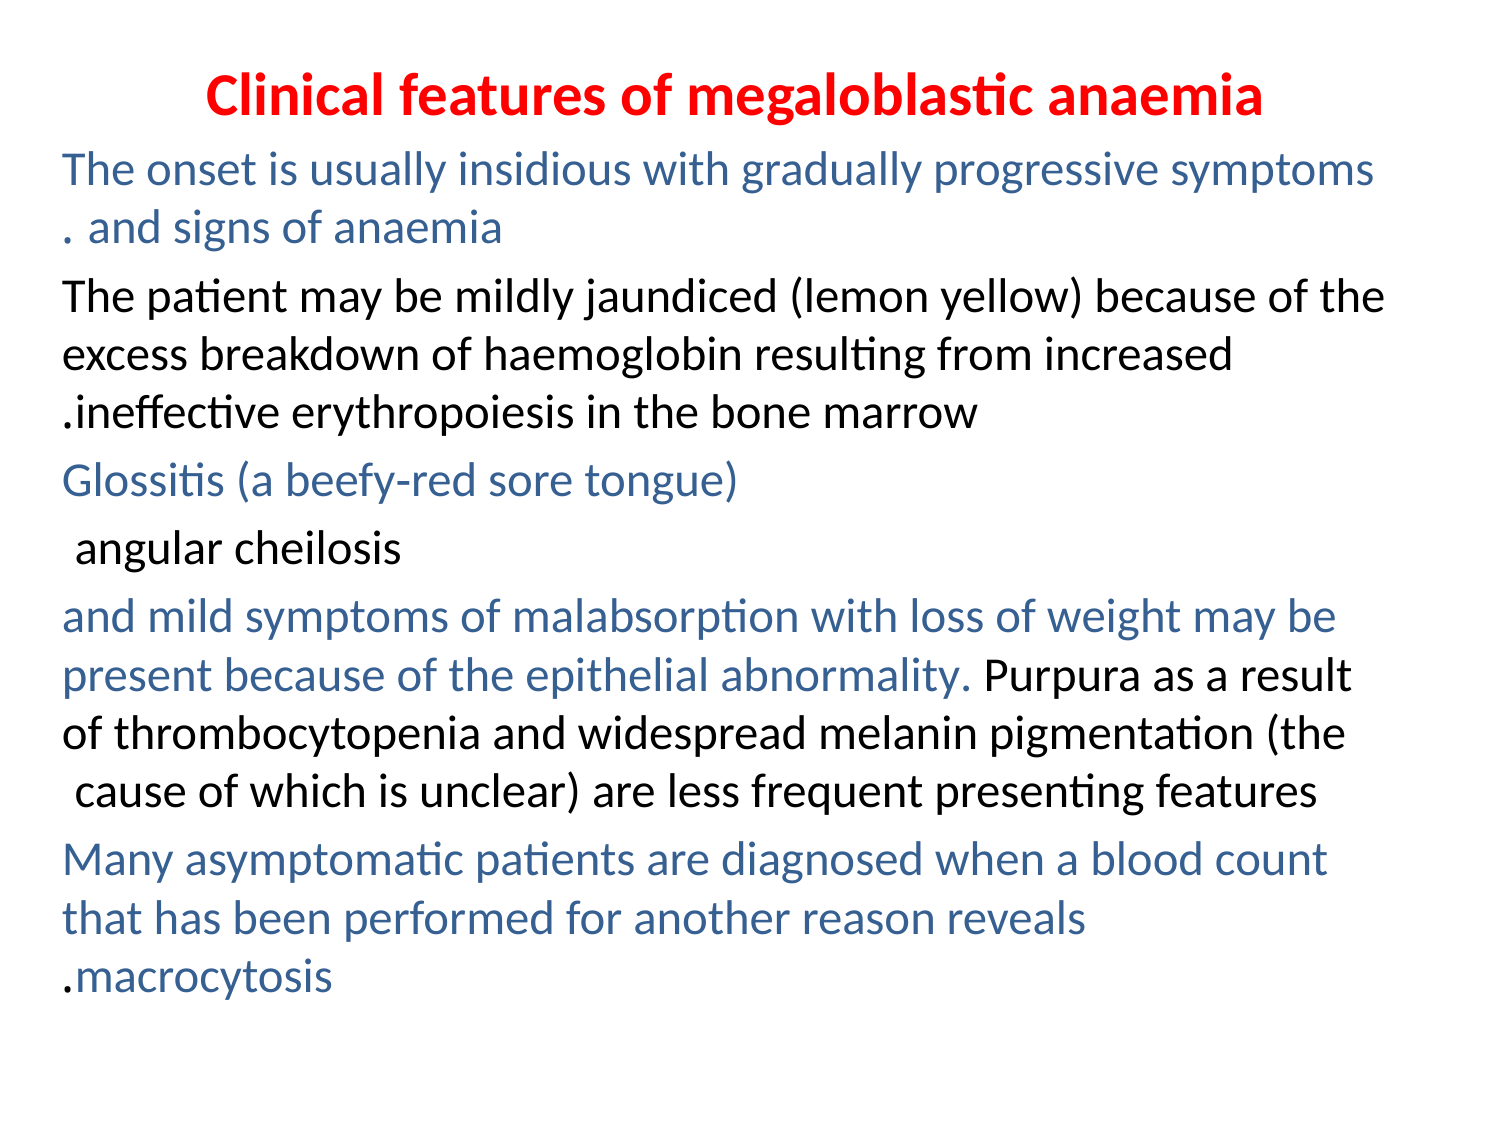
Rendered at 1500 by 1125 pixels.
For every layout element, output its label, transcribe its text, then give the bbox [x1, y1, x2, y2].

list Clinical features of megaloblastic anaemia The onset is usually insidious with gradually progressive symptoms and signs of anaemia . The patient may be mildly jaundiced (lemon yellow) because of the excess breakdown of haemoglobin resulting from increased ineffective erythropoiesis in the bone marrow. Glossitis (a beefy‐red sore tongue) angular cheilosis and mild symptoms of malabsorption with loss of weight may be present because of the epithelial abnormality. Purpura as a result of thrombocytopenia and widespread melanin pigmentation (the cause of which is unclear) are less frequent presenting features Many asymptomatic patients are diagnosed when a blood count that has been performed for another reason reveals macrocytosis. [46, 46, 1425, 1079]
